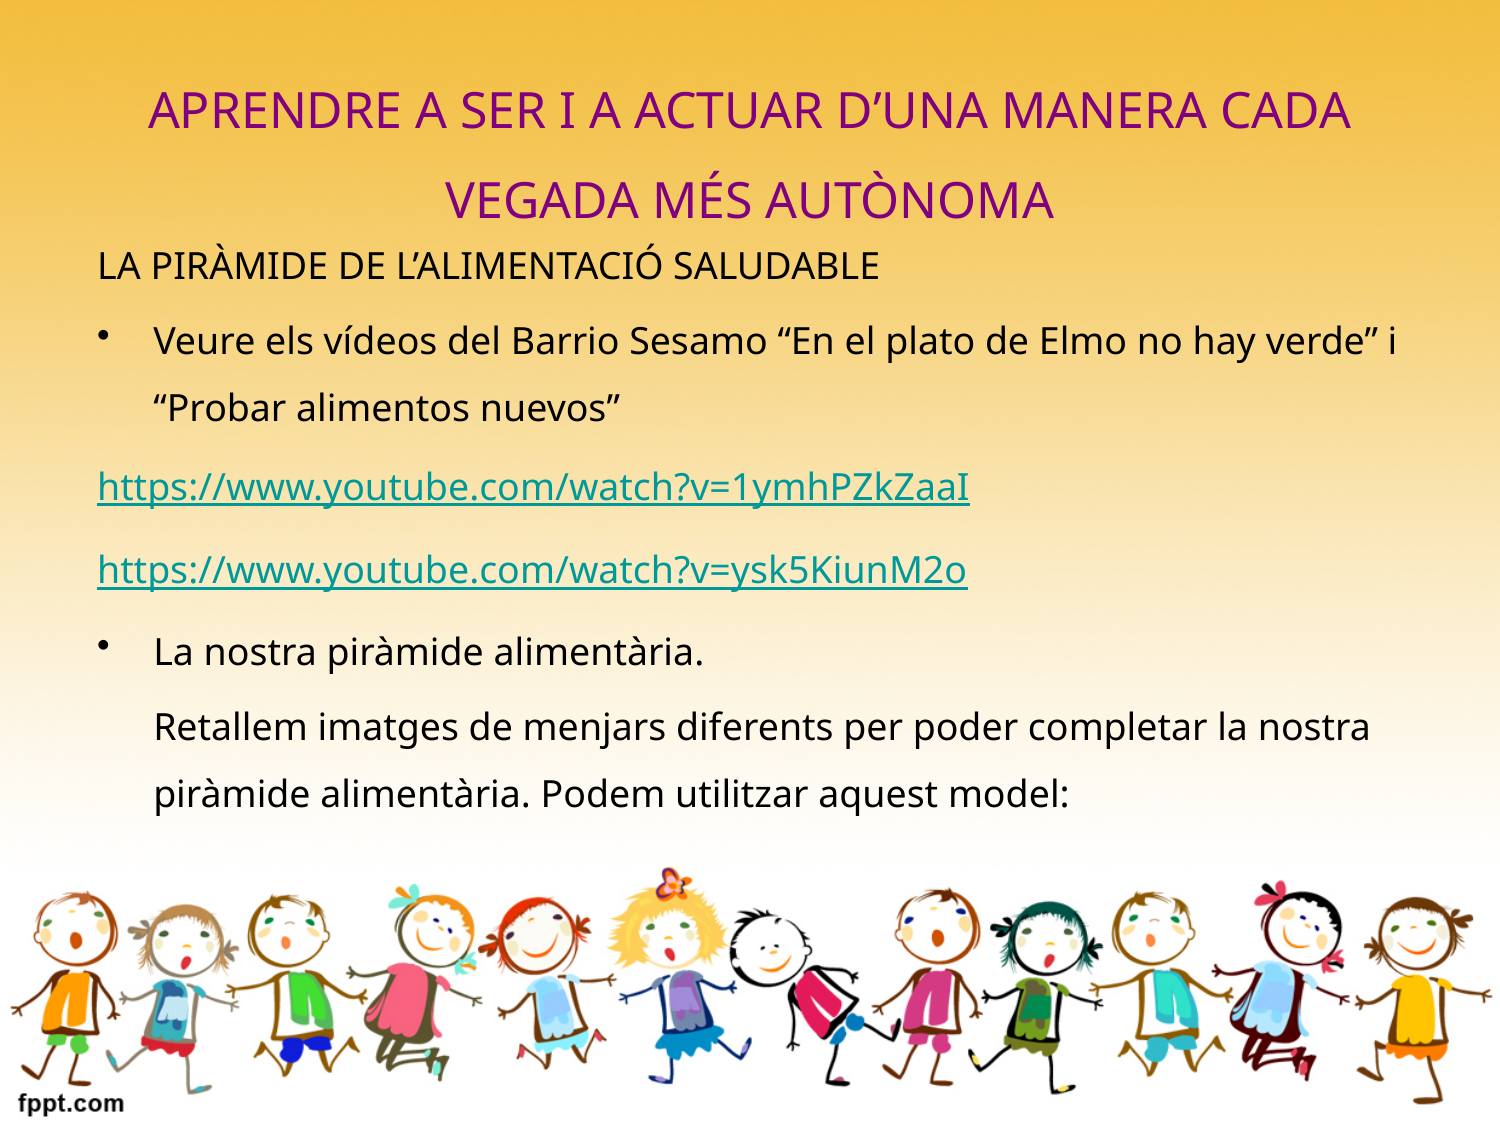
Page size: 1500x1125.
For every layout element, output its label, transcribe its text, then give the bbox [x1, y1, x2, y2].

list LA PIRÀMIDE DE L’ALIMENTACIÓ SALUDABLE Veure els vídeos del Barrio Sesamo “En el plato de Elmo no hay verde” i “Probar alimentos nuevos” https://www.youtube.com/watch?v=1ymhPZkZaaI https://www.youtube.com/watch?v=ysk5KiunM2o La nostra piràmide alimentària. Retallem imatges de menjars diferents per poder completar la nostra piràmide alimentària. Podem utilitzar aquest model: [81, 234, 1433, 888]
title APRENDRE A SER I A ACTUAR D’UNA MANERA CADA VEGADA MÉS AUTÒNOMA [74, 44, 1426, 233]
picture [0, 0, 1500, 1125]
